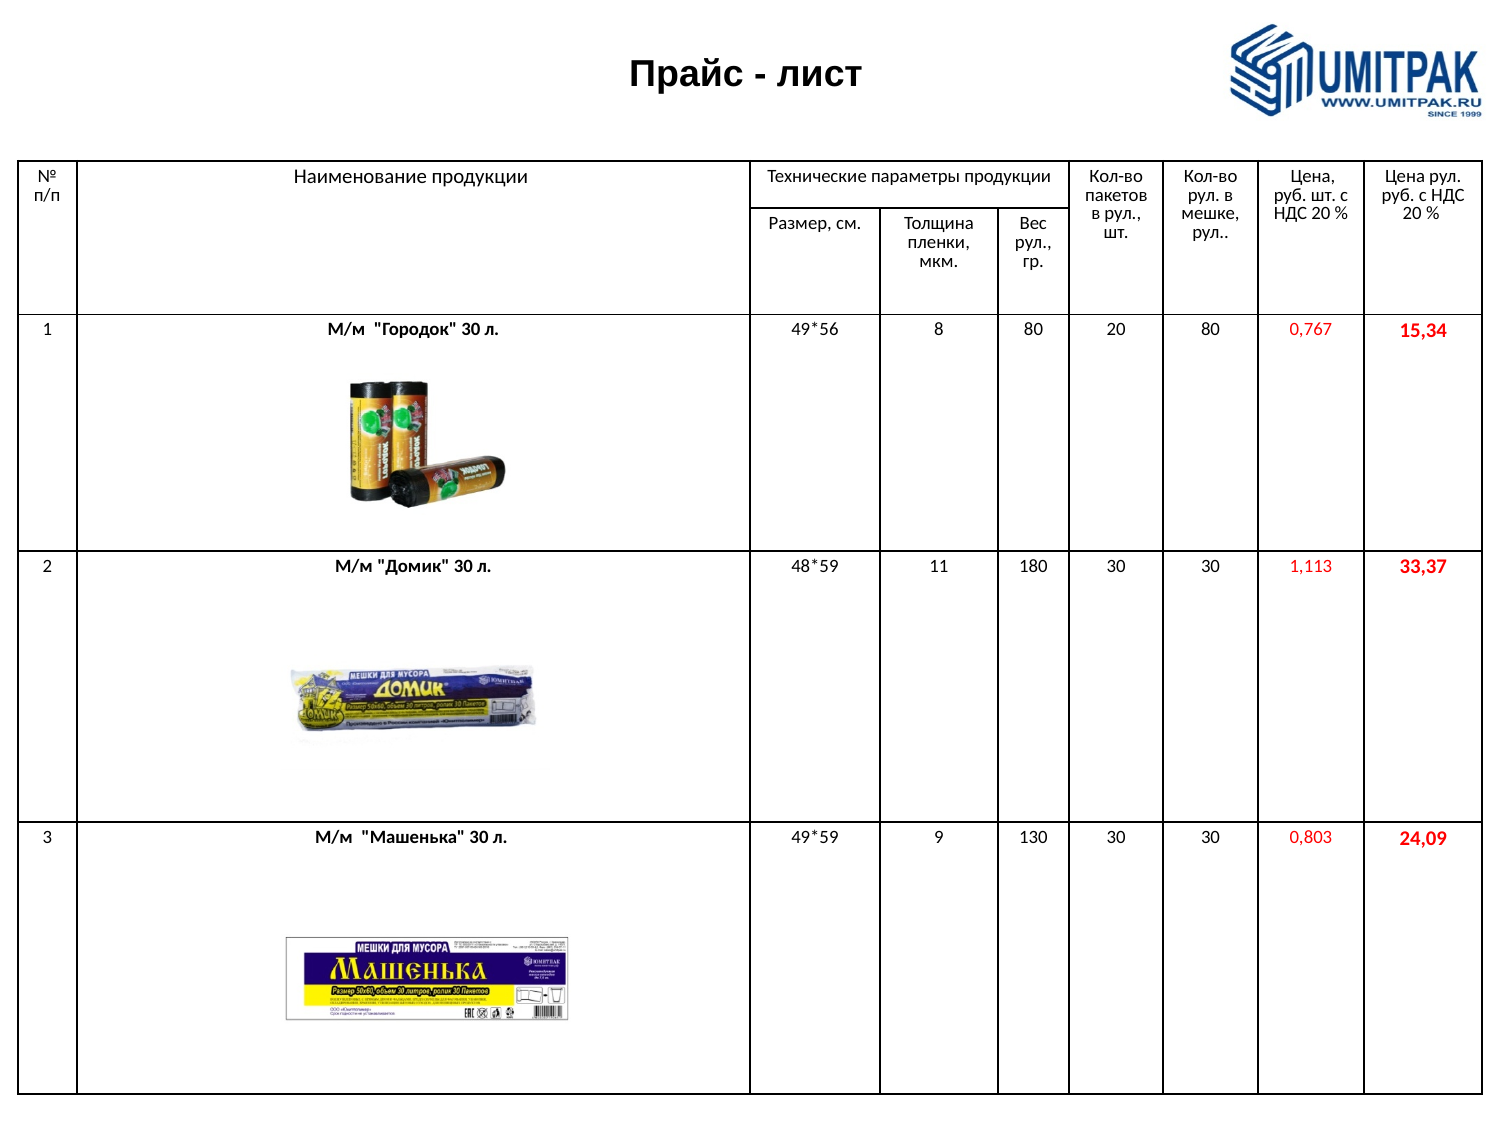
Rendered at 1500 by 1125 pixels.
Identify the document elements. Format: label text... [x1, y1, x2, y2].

table_cell 2 [19, 552, 76, 821]
table_cell 33,37 [1365, 552, 1481, 821]
table_header № п/п [19, 162, 76, 314]
picture [275, 928, 576, 1031]
table_cell 30 [1164, 823, 1257, 1093]
table_cell 30 [1070, 823, 1162, 1093]
picture [281, 632, 550, 770]
table_cell 130 [999, 823, 1068, 1093]
table_cell 49*59 [751, 823, 879, 1093]
table_cell 0,767 [1259, 315, 1363, 550]
picture [1184, 18, 1496, 126]
table_cell 15,34 [1365, 315, 1481, 550]
table_cell 3 [19, 823, 76, 1093]
table_header Цена рул. руб. с НДС 20 % [1365, 162, 1481, 314]
table_cell 80 [1164, 315, 1257, 550]
table_cell М/м "Домик" 30 л. [78, 552, 749, 821]
table_header Кол-во пакетов в рул., шт. [1070, 162, 1162, 314]
table_header Наименование продукции [78, 162, 749, 314]
table_cell М/м "Машенька" 30 л. [78, 823, 749, 1093]
table_cell 1 [19, 315, 76, 550]
table_cell М/м "Городок" 30 л. [78, 315, 749, 550]
table_cell 0,803 [1259, 823, 1363, 1093]
table_cell Толщина пленки, мкм. [881, 209, 997, 314]
table_header Технические параметры продукции [751, 162, 1068, 207]
text_box Прайс - лист [614, 41, 878, 102]
table_cell 20 [1070, 315, 1162, 550]
table_cell 49*56 [751, 315, 879, 550]
table_cell 24,09 [1365, 823, 1481, 1093]
table_header Цена, руб. шт. с НДС 20 % [1259, 162, 1363, 314]
table_cell 8 [881, 315, 997, 550]
table_cell 1,113 [1259, 552, 1363, 821]
table_cell 80 [999, 315, 1068, 550]
table_cell 48*59 [751, 552, 879, 821]
table_cell 180 [999, 552, 1068, 821]
table_cell 30 [1164, 552, 1257, 821]
table_cell 30 [1070, 552, 1162, 821]
picture [328, 339, 523, 537]
table_cell 9 [881, 823, 997, 1093]
table_cell 11 [881, 552, 997, 821]
table_cell Размер, см. [751, 209, 879, 314]
table_cell Вес рул., гр. [999, 209, 1068, 314]
table_header Кол-во рул. в мешке, рул.. [1164, 162, 1257, 314]
